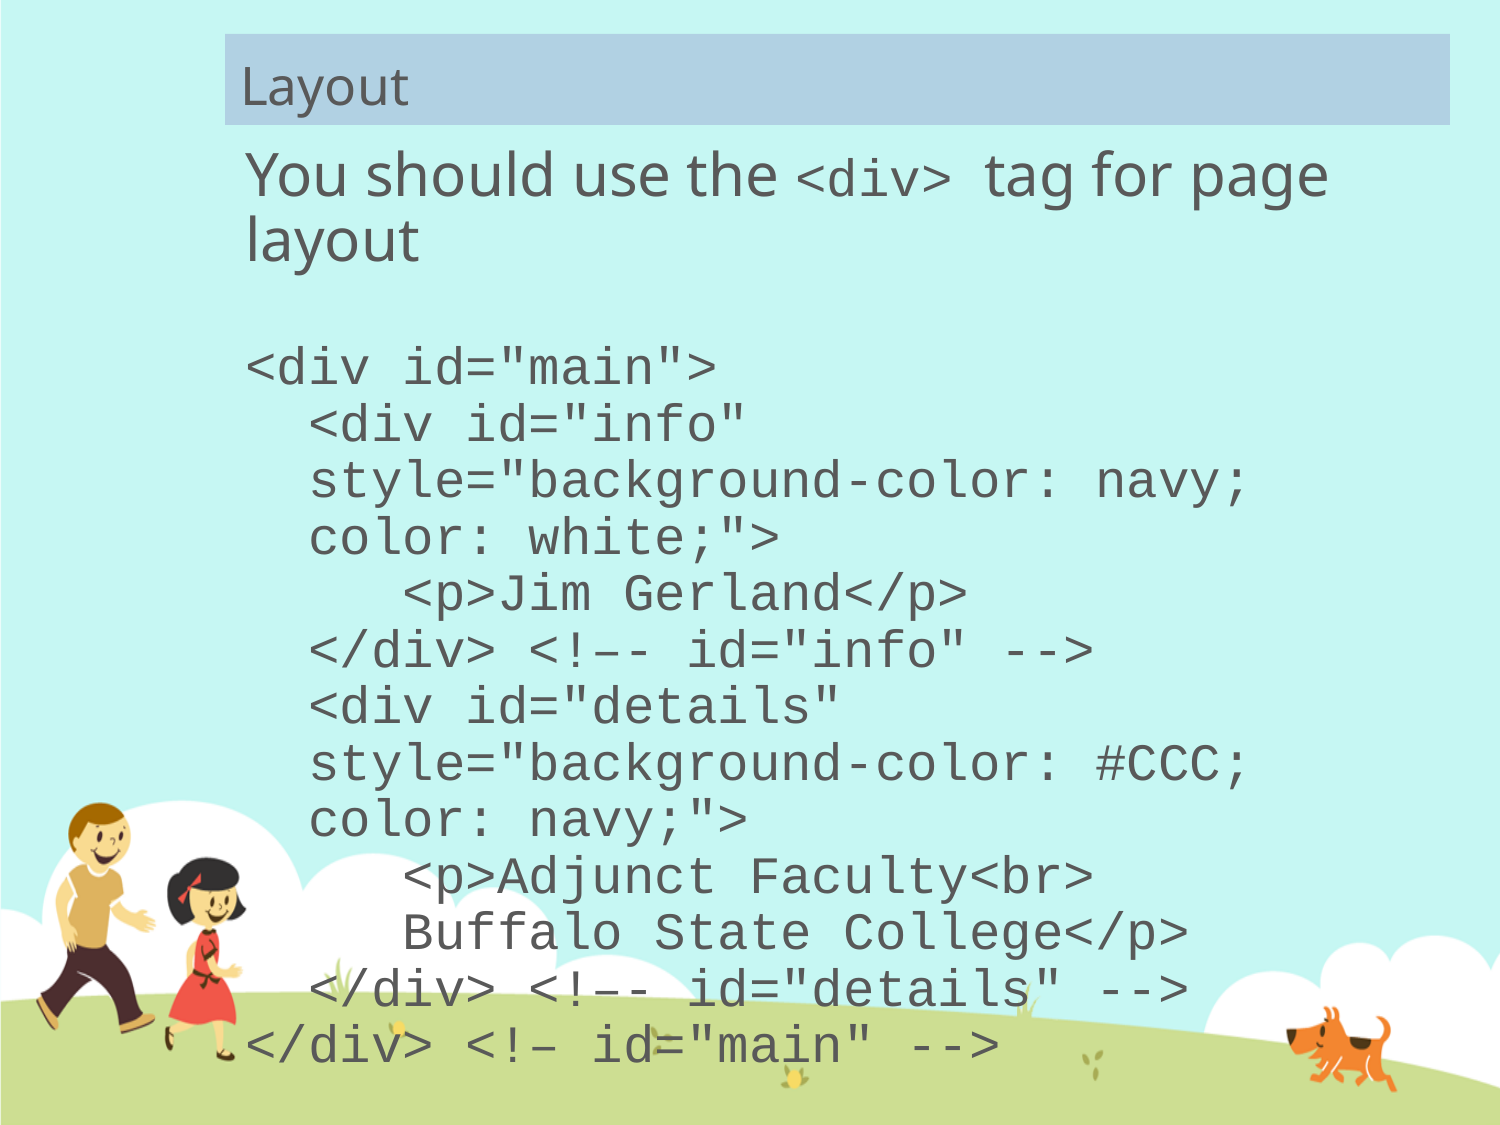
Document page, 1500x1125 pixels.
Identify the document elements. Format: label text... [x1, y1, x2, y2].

picture [0, 0, 1500, 1125]
list You should use the <div> tag for page layout <div id="main"> <div id="info" style="background-color: navy; color: white;"> <p>Jim Gerland</p> </div> <!–- id="info" --> <div id="details" style="background-color: #CCC; color: navy;"> <p>Adjunct Faculty<br> Buffalo State College</p> </div> <!–- id="details" --> </div> <!– id="main" --> [225, 137, 1500, 1088]
title Layout [225, 33, 1450, 125]
